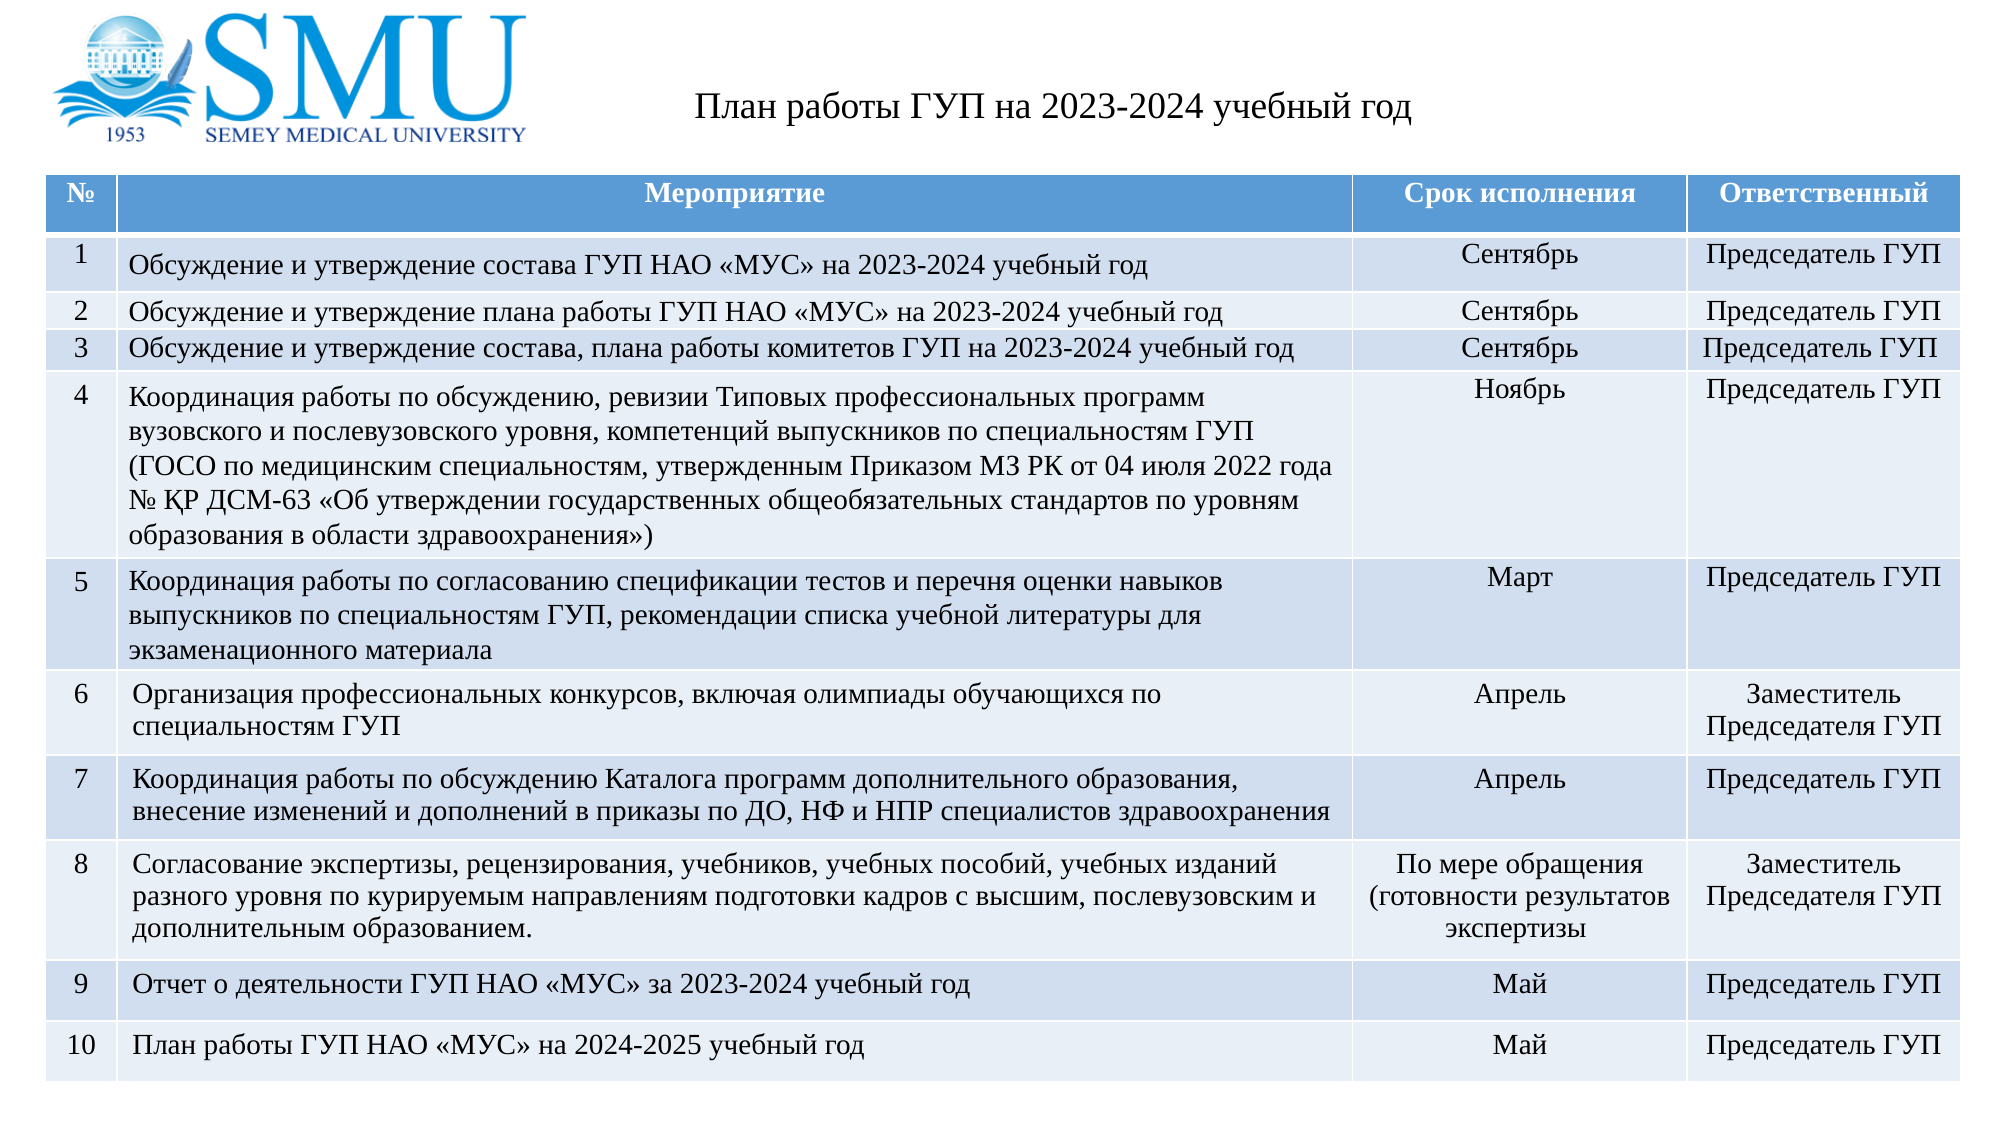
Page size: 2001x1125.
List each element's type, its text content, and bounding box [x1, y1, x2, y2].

table_cell Сентябрь [1353, 293, 1686, 328]
table_cell 1 [46, 238, 116, 291]
table_cell Председатель ГУП [1688, 372, 1960, 557]
table_cell Обсуждение и утверждение состава ГУП НАО «МУС» на 2023-2024 учебный год [118, 238, 1352, 291]
picture [0, 0, 571, 156]
table_cell 4 [46, 372, 116, 557]
table_cell 10 [46, 1022, 116, 1081]
table_header № [46, 175, 116, 232]
table_cell Председатель ГУП [1688, 756, 1960, 839]
table_cell Май [1353, 1022, 1686, 1081]
table_cell Сентябрь [1353, 330, 1686, 370]
table_cell 7 [46, 756, 116, 839]
table_cell Согласование экспертизы, рецензирования, учебников, учебных пособий, учебных изданий разного уровня по курируемым направлениям подготовки кадров с высшим, послевузовским и дополнительным образованием. [118, 841, 1352, 959]
table_cell Ноябрь [1353, 372, 1686, 557]
table_cell Координация работы по обсуждению, ревизии Типовых профессиональных программ вузовского и послевузовского уровня, компетенций выпускников по специальностям ГУП (ГОСО по медицинским специальностям, утвержденным Приказом МЗ РК от 04 июля 2022 года № ҚР ДСМ-63 «Об утверждении государственных общеобязательных стандартов по уровням образования в области здравоохранения») [118, 372, 1352, 557]
table_cell 8 [46, 841, 116, 959]
table_cell По мере обращения (готовности результатов экспертизы [1353, 841, 1686, 959]
table_cell Обсуждение и утверждение плана работы ГУП НАО «МУС» на 2023-2024 учебный год [118, 293, 1352, 328]
table_cell 9 [46, 961, 116, 1020]
table_cell Председатель ГУП [1688, 330, 1960, 370]
table_cell Организация профессиональных конкурсов, включая олимпиады обучающихся по специальностям ГУП [118, 671, 1352, 754]
table_header Мероприятие [118, 175, 1352, 232]
table_cell Заместитель Председателя ГУП [1688, 841, 1960, 959]
table_cell Апрель [1353, 671, 1686, 754]
table_cell Координация работы по согласованию спецификации тестов и перечня оценки навыков выпускников по специальностям ГУП, рекомендации списка учебной литературы для экзаменационного материала [118, 559, 1352, 669]
table_cell Председатель ГУП [1688, 961, 1960, 1020]
table_cell Координация работы по обсуждению Каталога программ дополнительного образования, внесение изменений и дополнений в приказы по ДО, НФ и НПР специалистов здравоохранения [118, 756, 1352, 839]
table_cell План работы ГУП НАО «МУС» на 2024-2025 учебный год [118, 1022, 1352, 1081]
table_cell Март [1353, 559, 1686, 669]
table_cell Отчет о деятельности ГУП НАО «МУС» за 2023-2024 учебный год [118, 961, 1352, 1020]
table_cell Председатель ГУП [1688, 238, 1960, 291]
table_cell Обсуждение и утверждение состава, плана работы комитетов ГУП на 2023-2024 учебный год [118, 330, 1352, 370]
table_cell 2 [46, 293, 116, 328]
table_header Ответственный [1688, 175, 1960, 232]
table_cell Председатель ГУП [1688, 559, 1960, 669]
table_cell Заместитель Председателя ГУП [1688, 671, 1960, 754]
text_box План работы ГУП на 2023-2024 учебный год [679, 73, 1428, 134]
table_cell Май [1353, 961, 1686, 1020]
table_cell 5 [46, 559, 116, 669]
table_cell Председатель ГУП [1688, 1022, 1960, 1081]
table_cell Апрель [1353, 756, 1686, 839]
table_cell Председатель ГУП [1688, 293, 1960, 328]
table_header Срок исполнения [1353, 175, 1686, 232]
table_cell 3 [46, 330, 116, 370]
table_cell Сентябрь [1353, 238, 1686, 291]
table_cell 6 [46, 671, 116, 754]
